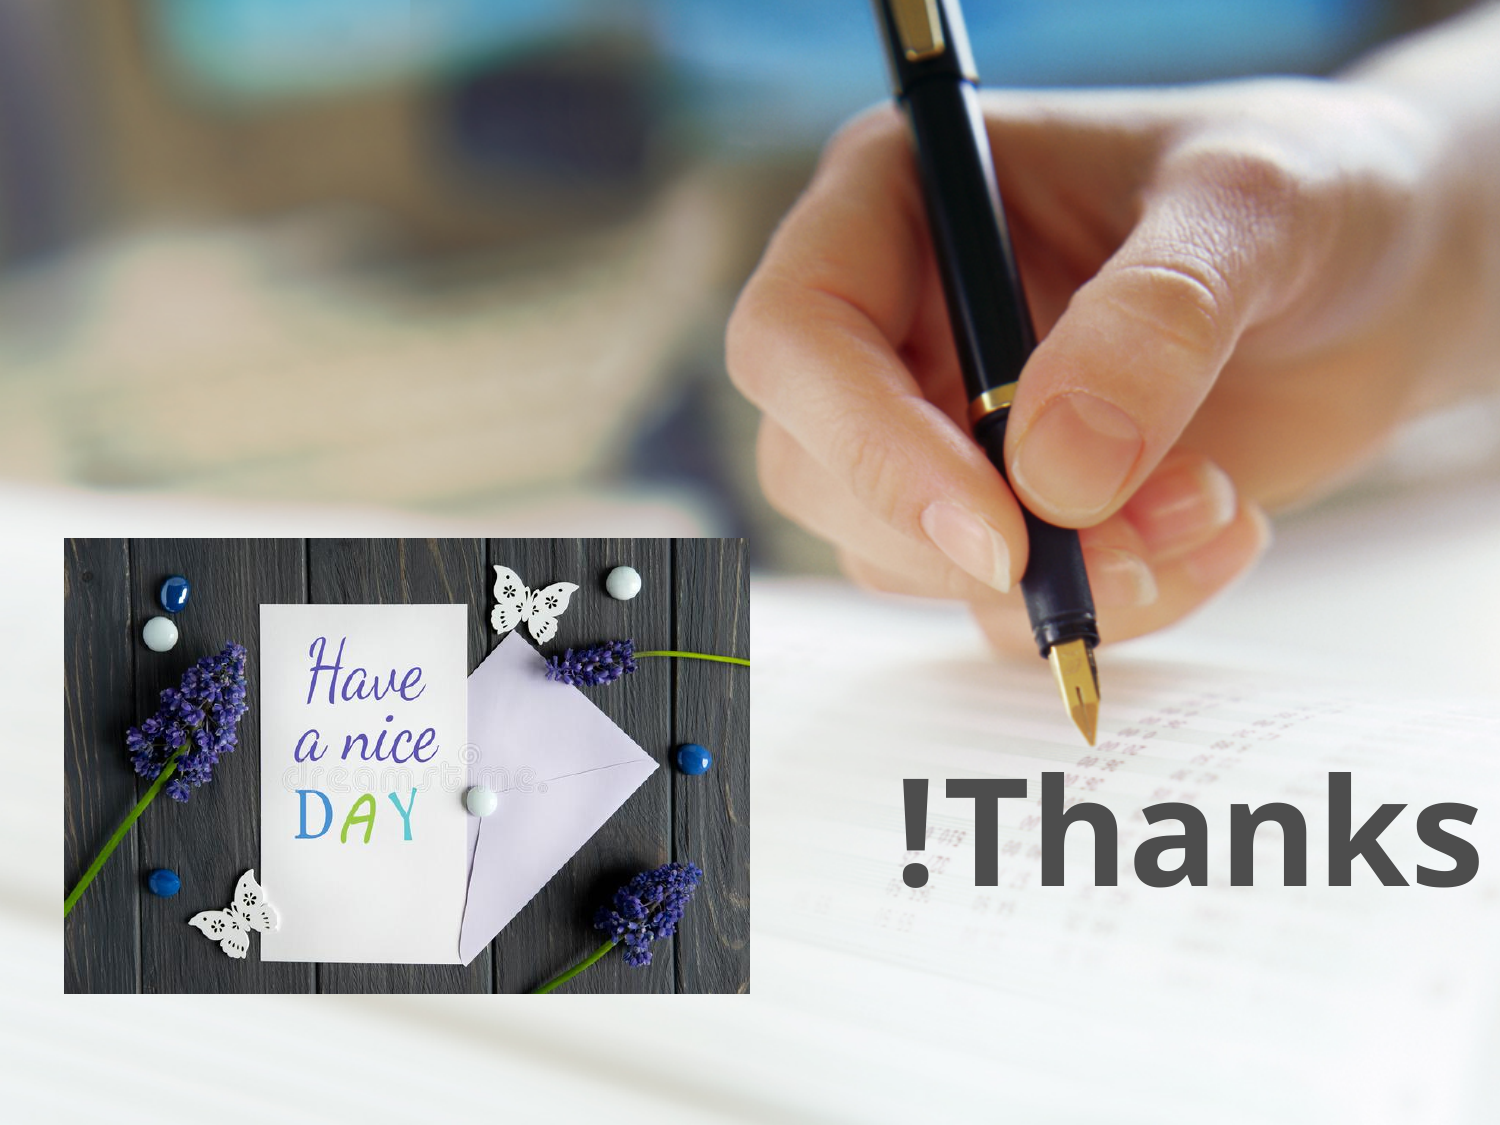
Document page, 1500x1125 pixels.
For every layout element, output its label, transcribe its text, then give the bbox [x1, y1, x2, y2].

picture [0, 0, 1500, 1125]
text_box Thanks! [868, 775, 1500, 893]
